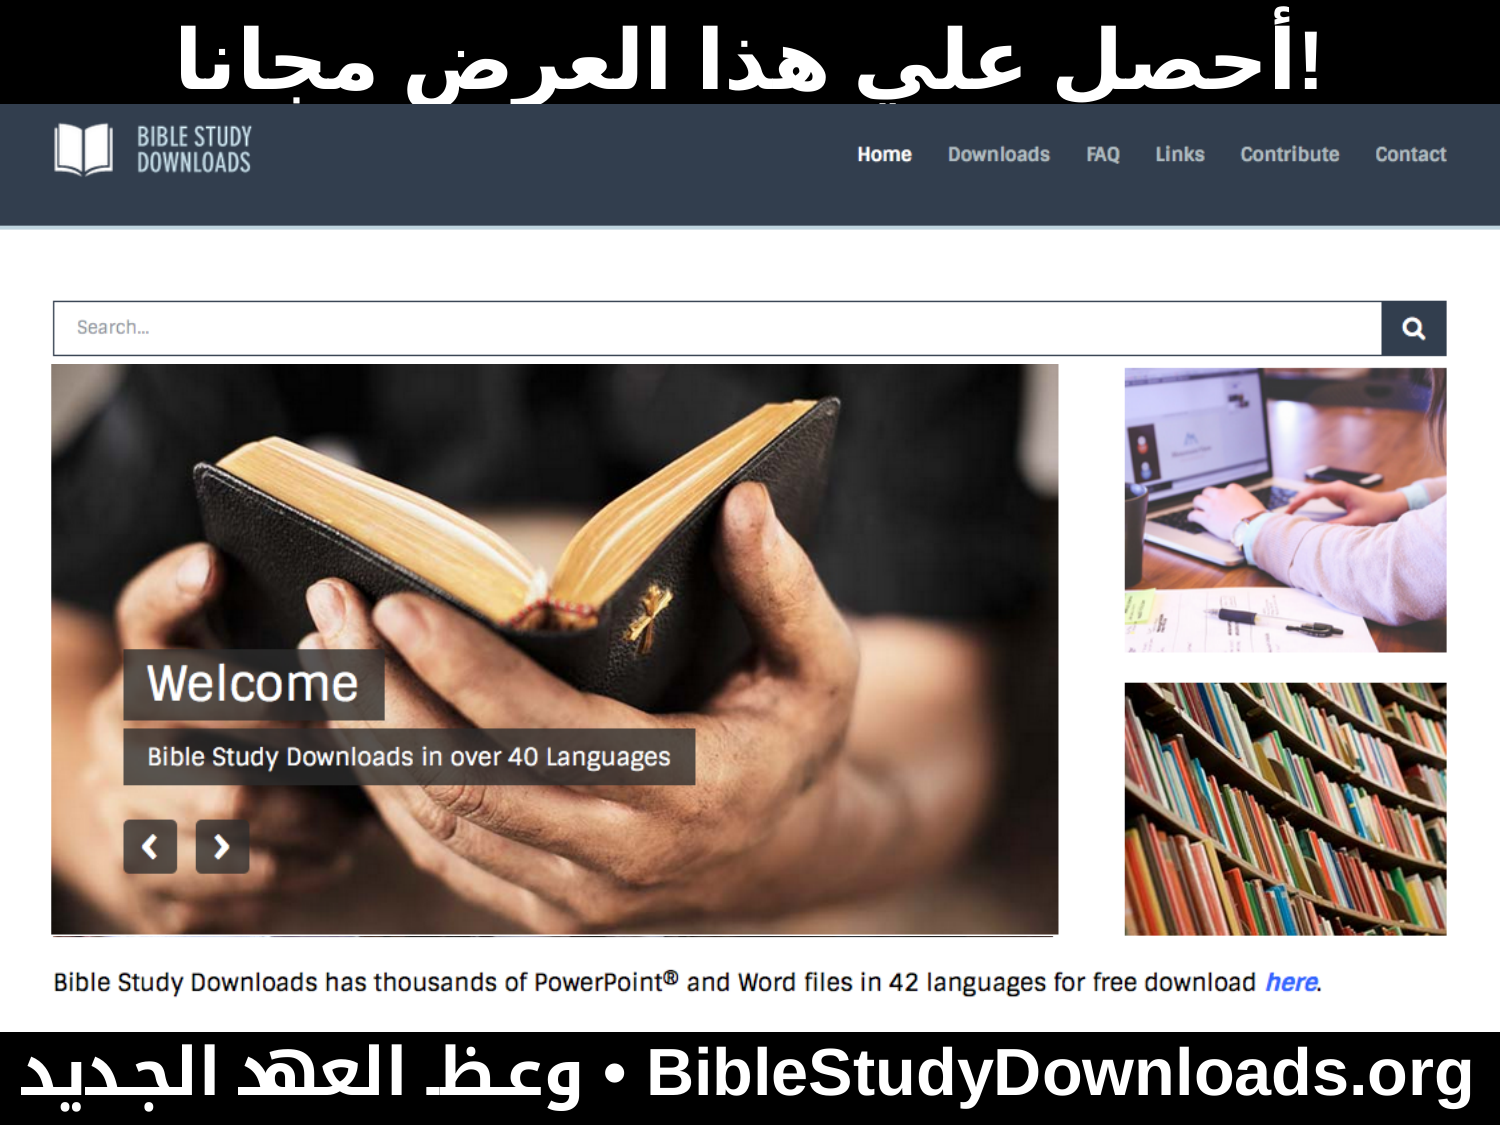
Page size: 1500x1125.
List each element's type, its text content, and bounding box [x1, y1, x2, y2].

picture [0, 104, 1500, 1032]
title وعظ العهد الجديد • BibleStudyDownloads.org [0, 1040, 1500, 1125]
text_box أحصل علي هذا العرض مجانا! [0, 0, 1500, 102]
